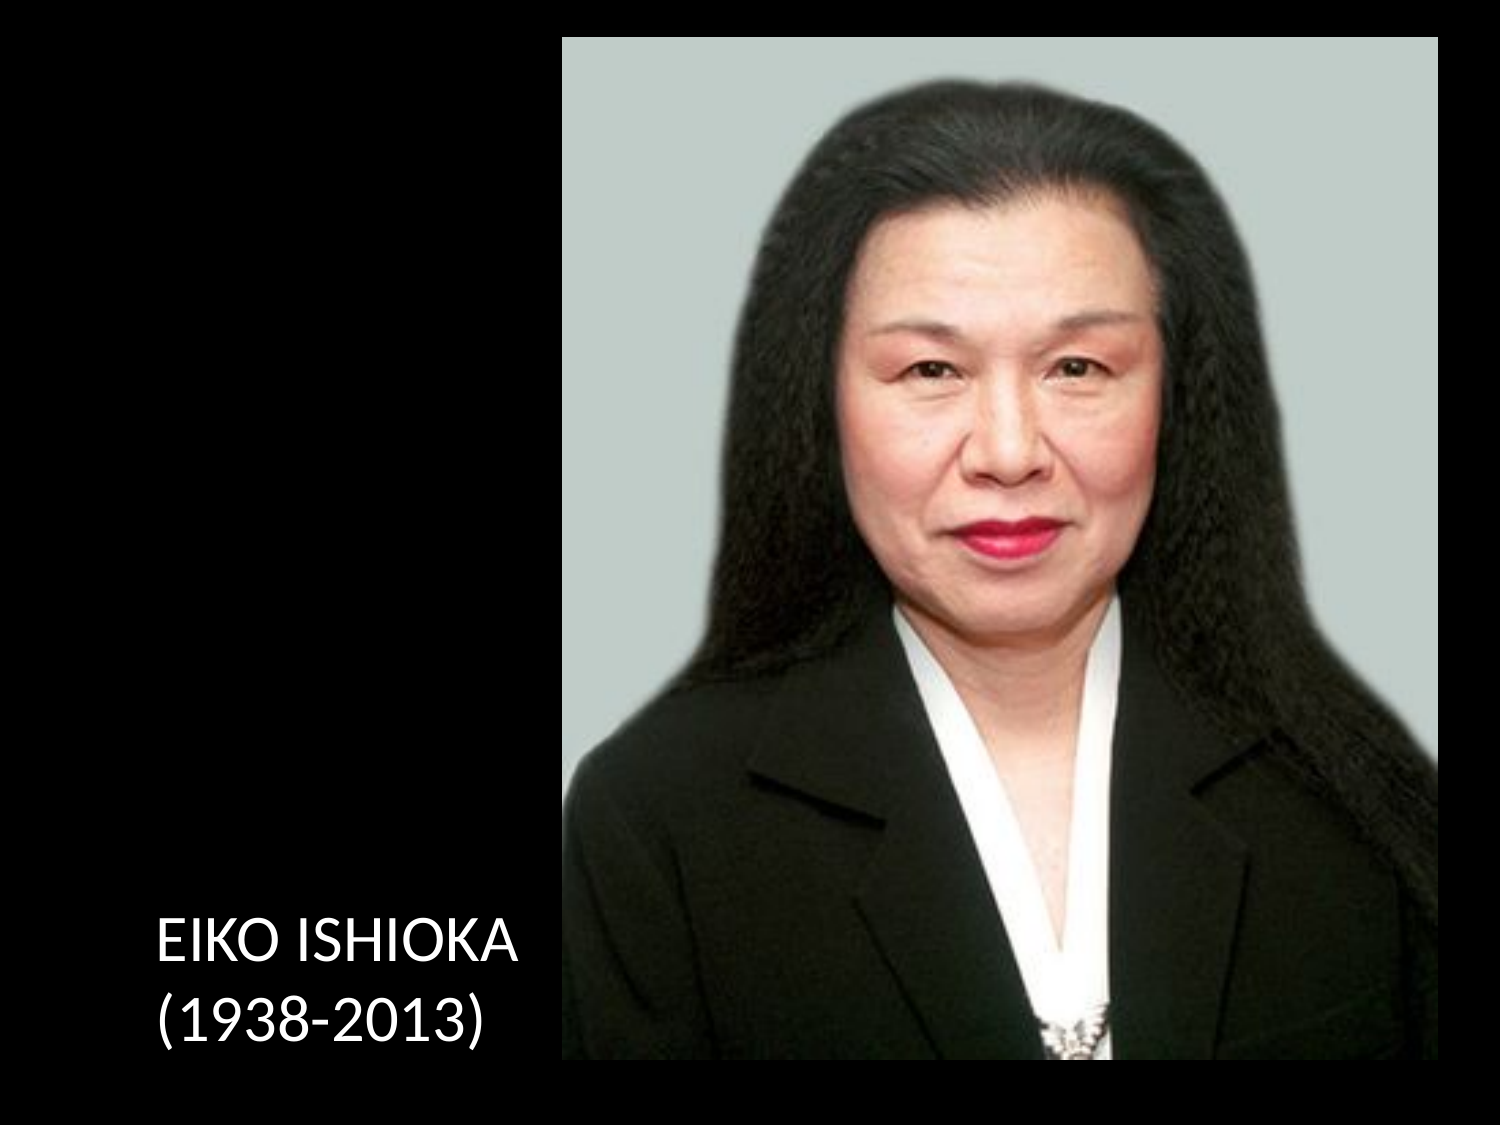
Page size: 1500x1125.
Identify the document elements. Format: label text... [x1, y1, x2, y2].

text_box EIKO ISHIOKA (1938-2013) [141, 887, 534, 1063]
picture [562, 37, 1438, 1060]
